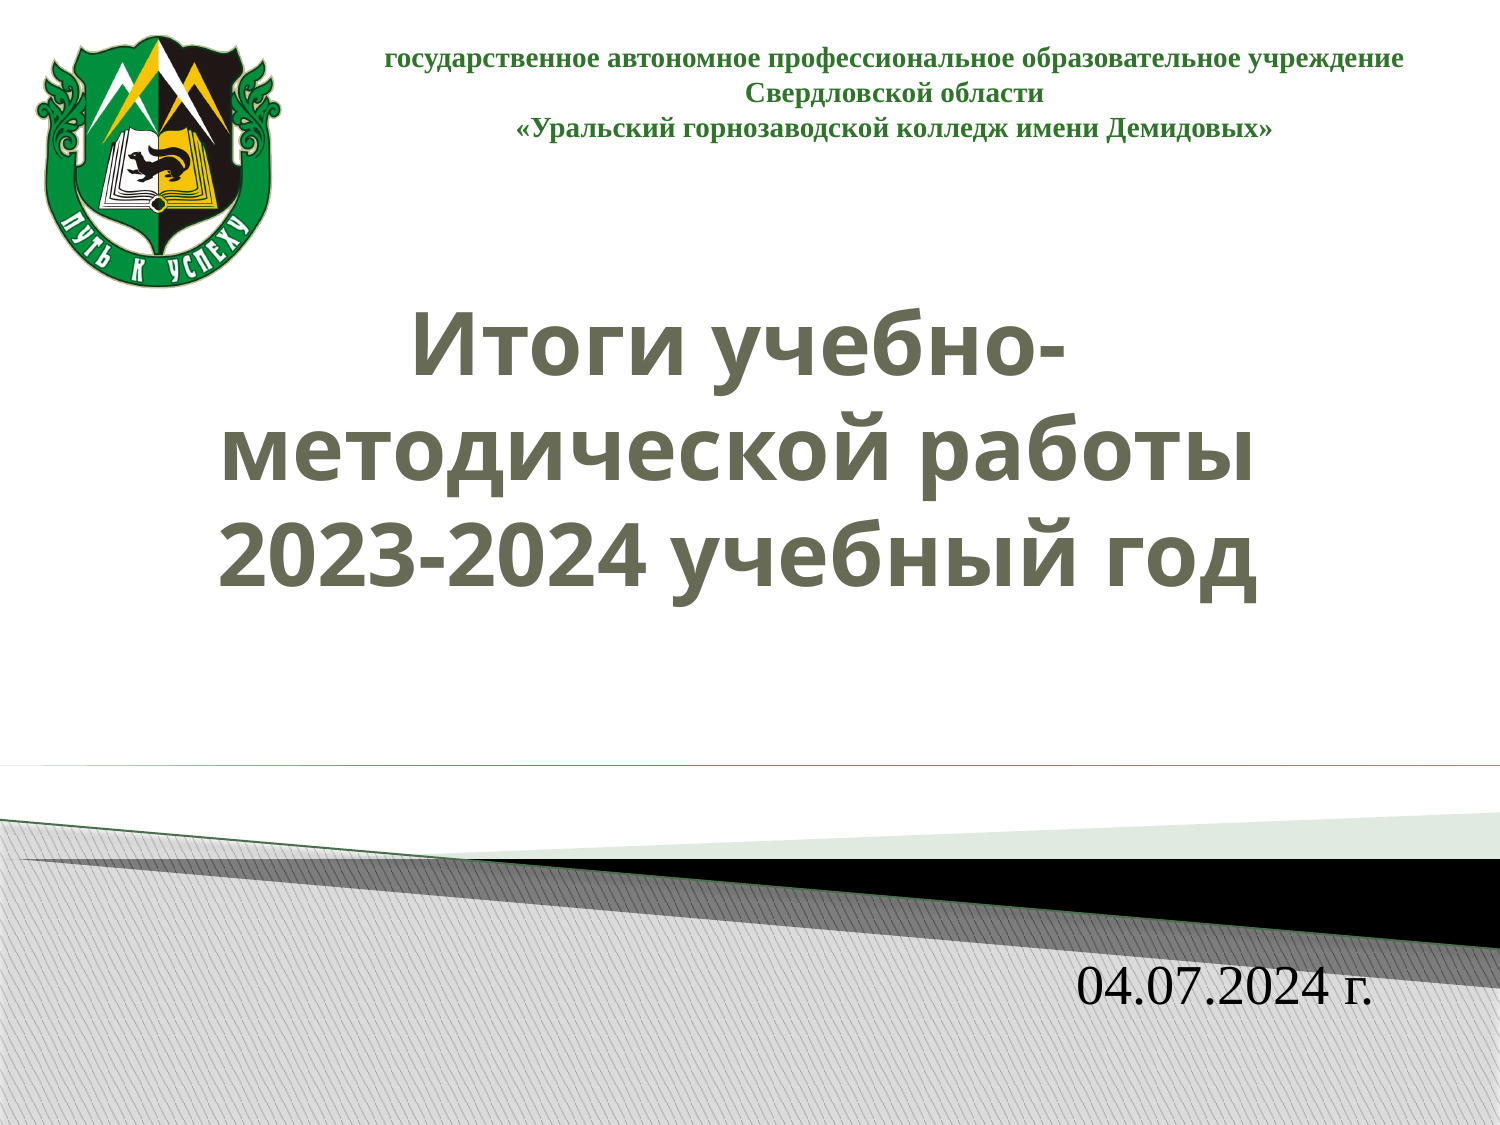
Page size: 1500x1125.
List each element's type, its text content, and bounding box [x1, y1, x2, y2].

picture [1394, 942, 1500, 989]
picture [5, 859, 1367, 944]
picture [34, 34, 282, 289]
title Итоги учебно-методической работы 2023-2024 учебный год [100, 278, 1376, 612]
subtitle 04.07.2024 г. [986, 940, 1394, 1036]
text_box государственное автономное профессиональное образовательное учреждение Свердловской области «Уральский горнозаводской колледж имени Демидовых» [289, 30, 1500, 151]
